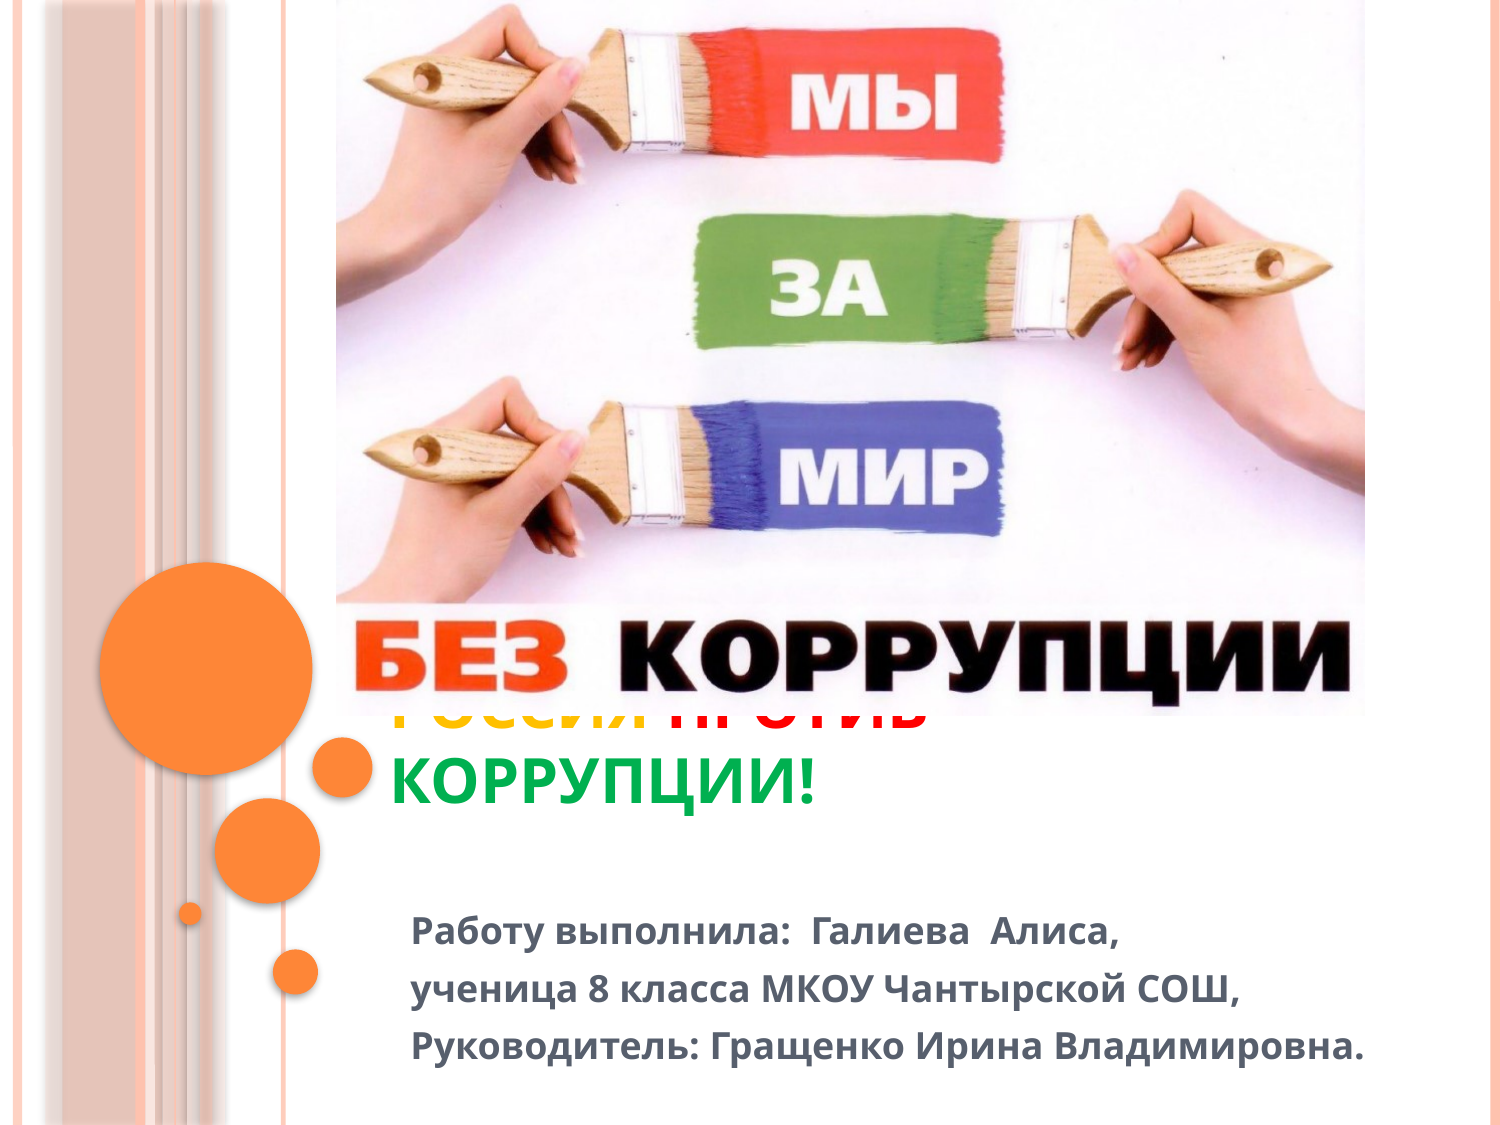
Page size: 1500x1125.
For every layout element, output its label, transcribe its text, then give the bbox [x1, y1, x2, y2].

picture [335, 0, 1365, 717]
title Россия против коррупции! [375, 512, 1388, 824]
subtitle Работу выполнила: Галиева Алиса, ученица 8 класса МКОУ Чантырской СОШ, Руководитель: Гращенко Ирина Владимировна. [395, 900, 1500, 1125]
